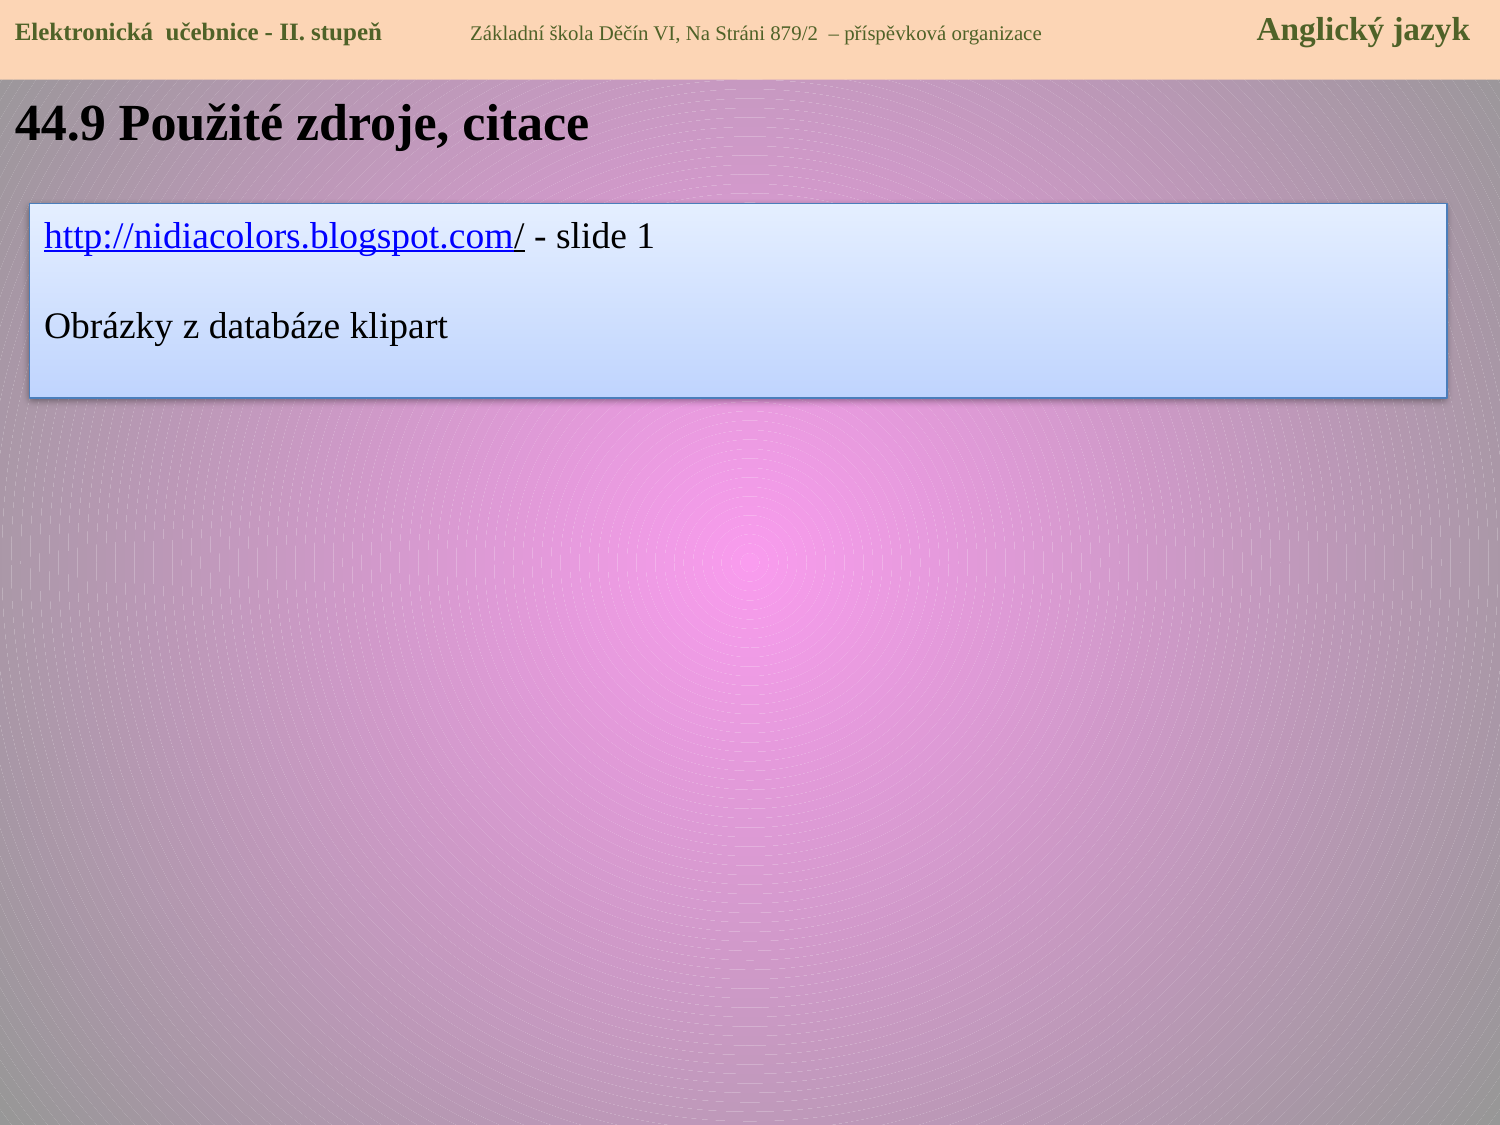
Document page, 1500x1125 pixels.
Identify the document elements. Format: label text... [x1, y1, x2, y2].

text_box http://nidiacolors.blogspot.com/ - slide 1 Obrázky z databáze klipart [29, 203, 1448, 399]
text_box Elektronická učebnice - II. stupeň Základní škola Děčín VI, Na Stráni 879/2 – příspěvková organizace Anglický jazyk [0, 0, 1500, 80]
text_box [738, 574, 1471, 925]
text_box 44.9 Použité zdroje, citace [0, 80, 1500, 1125]
